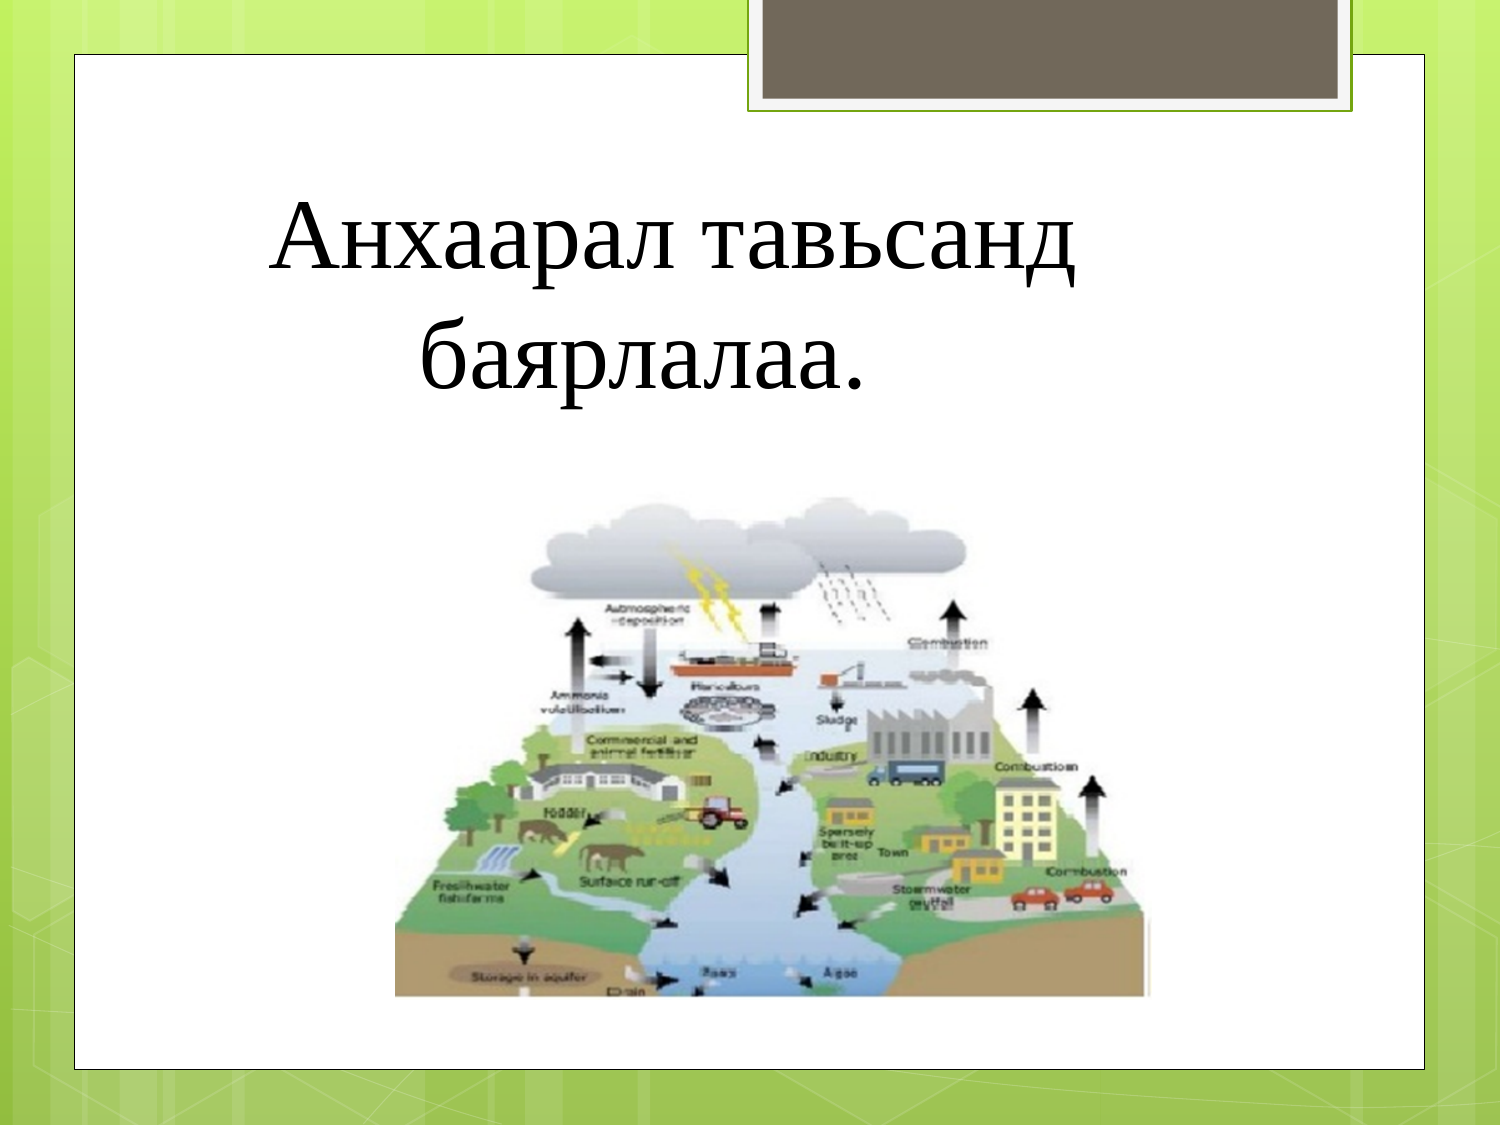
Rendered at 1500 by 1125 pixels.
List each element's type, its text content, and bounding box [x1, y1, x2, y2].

text_box Анхаарал тавьсанд баярлалаа. [253, 160, 1211, 416]
picture [395, 479, 1152, 1000]
